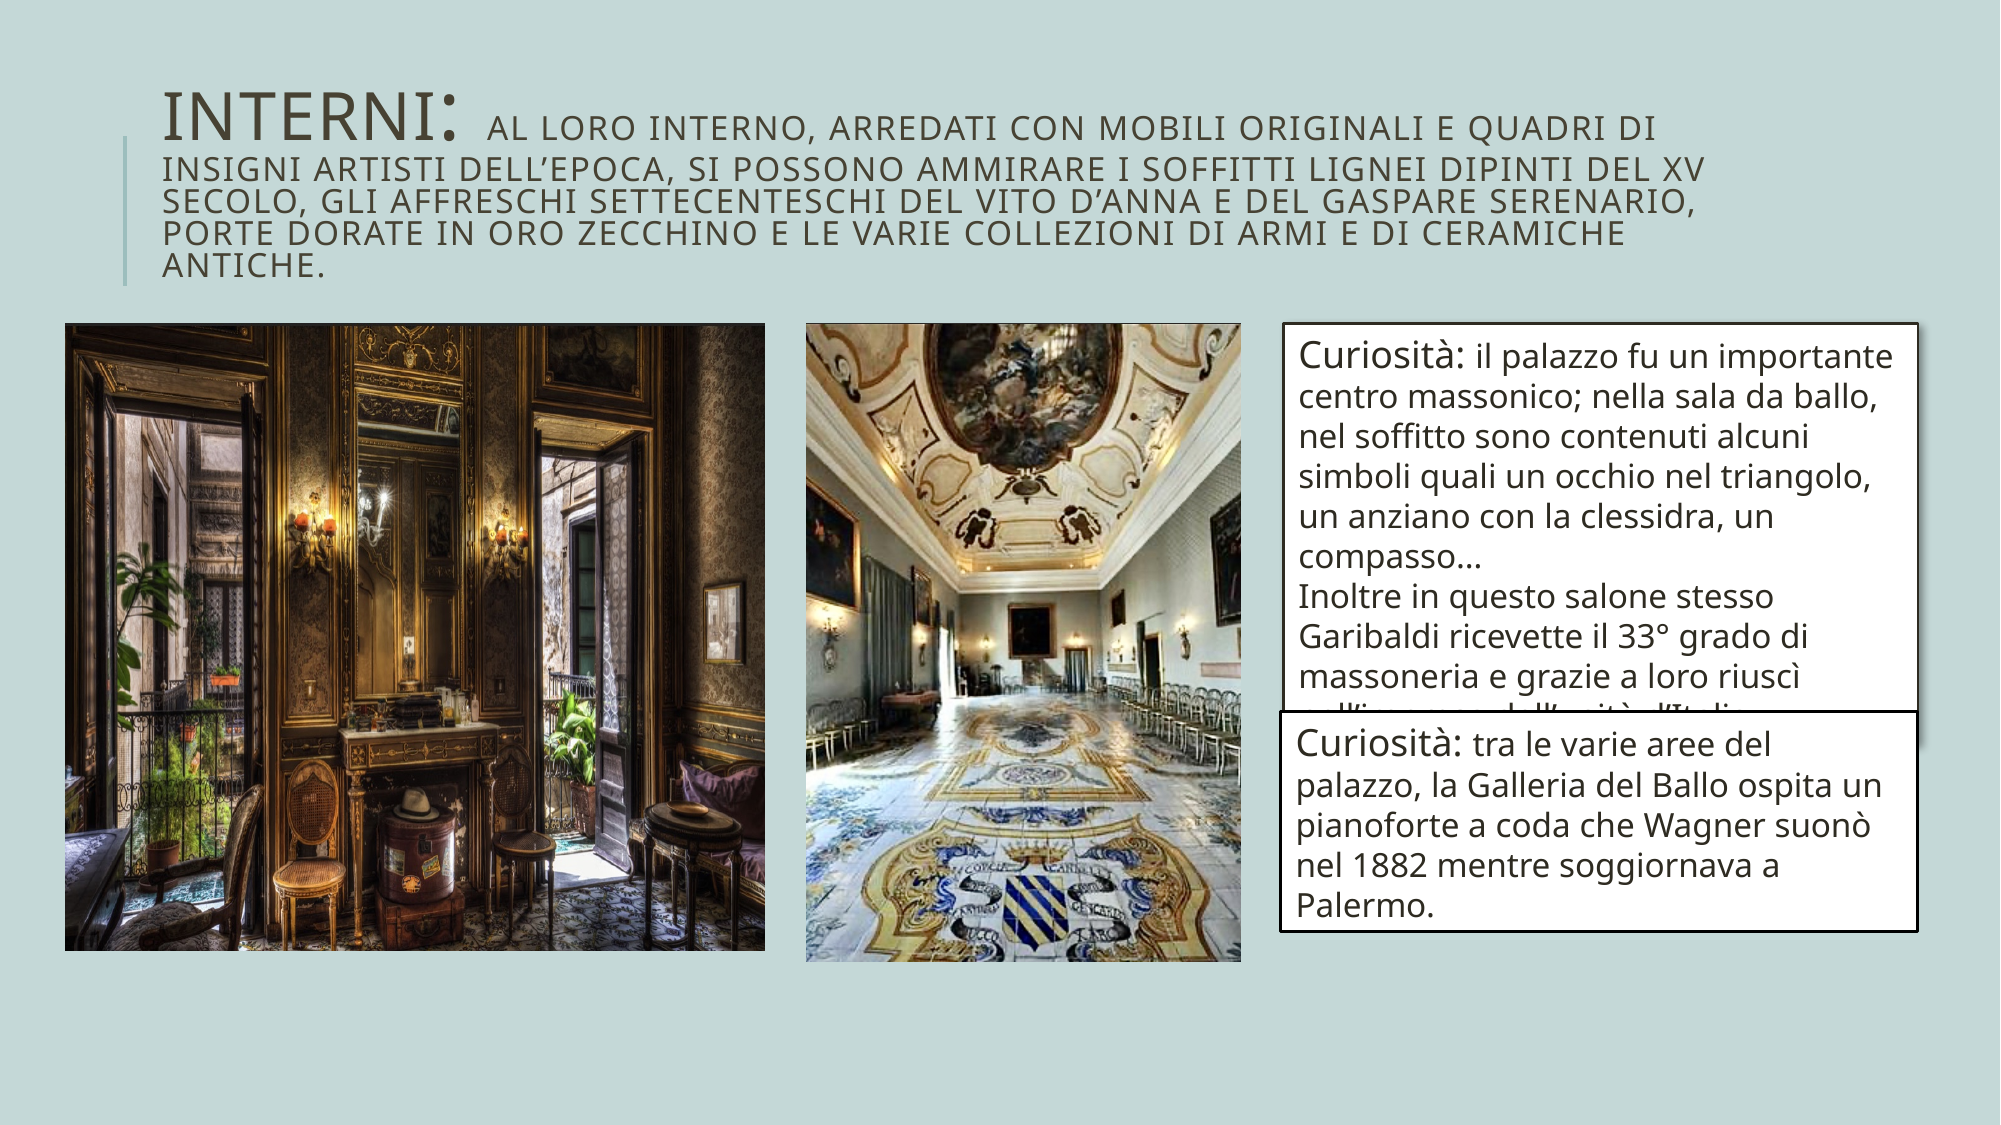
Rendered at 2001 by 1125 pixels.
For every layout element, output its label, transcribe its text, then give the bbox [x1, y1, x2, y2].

text_box Curiosità: il palazzo fu un importante centro massonico; nella sala da ballo, nel soffitto sono contenuti alcuni simboli quali un occhio nel triangolo, un anziano con la clessidra, un compasso… Inoltre in questo salone stesso Garibaldi ricevette il 33° grado di massoneria e grazie a loro riuscì nell’impresa dell’unità d’Italia. [1282, 322, 1919, 744]
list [65, 323, 765, 952]
title Interni: Al loro interno, arredati con mobili originali e quadri di insigni artisti dell’epoca, si possono ammirare i soffitti lignei dipinti del XV secolo, gli affreschi settecenteschi del Vito D’Anna e del Gaspare Serenario, porte dorate in oro zecchino e le varie collezioni di armi e di ceramiche antiche. [147, 57, 1742, 304]
text_box Curiosità: tra le varie aree del palazzo, la Galleria del Ballo ospita un pianoforte a coda che Wagner suonò nel 1882 mentre soggiornava a Palermo. [1280, 711, 1918, 932]
picture [806, 323, 1241, 963]
